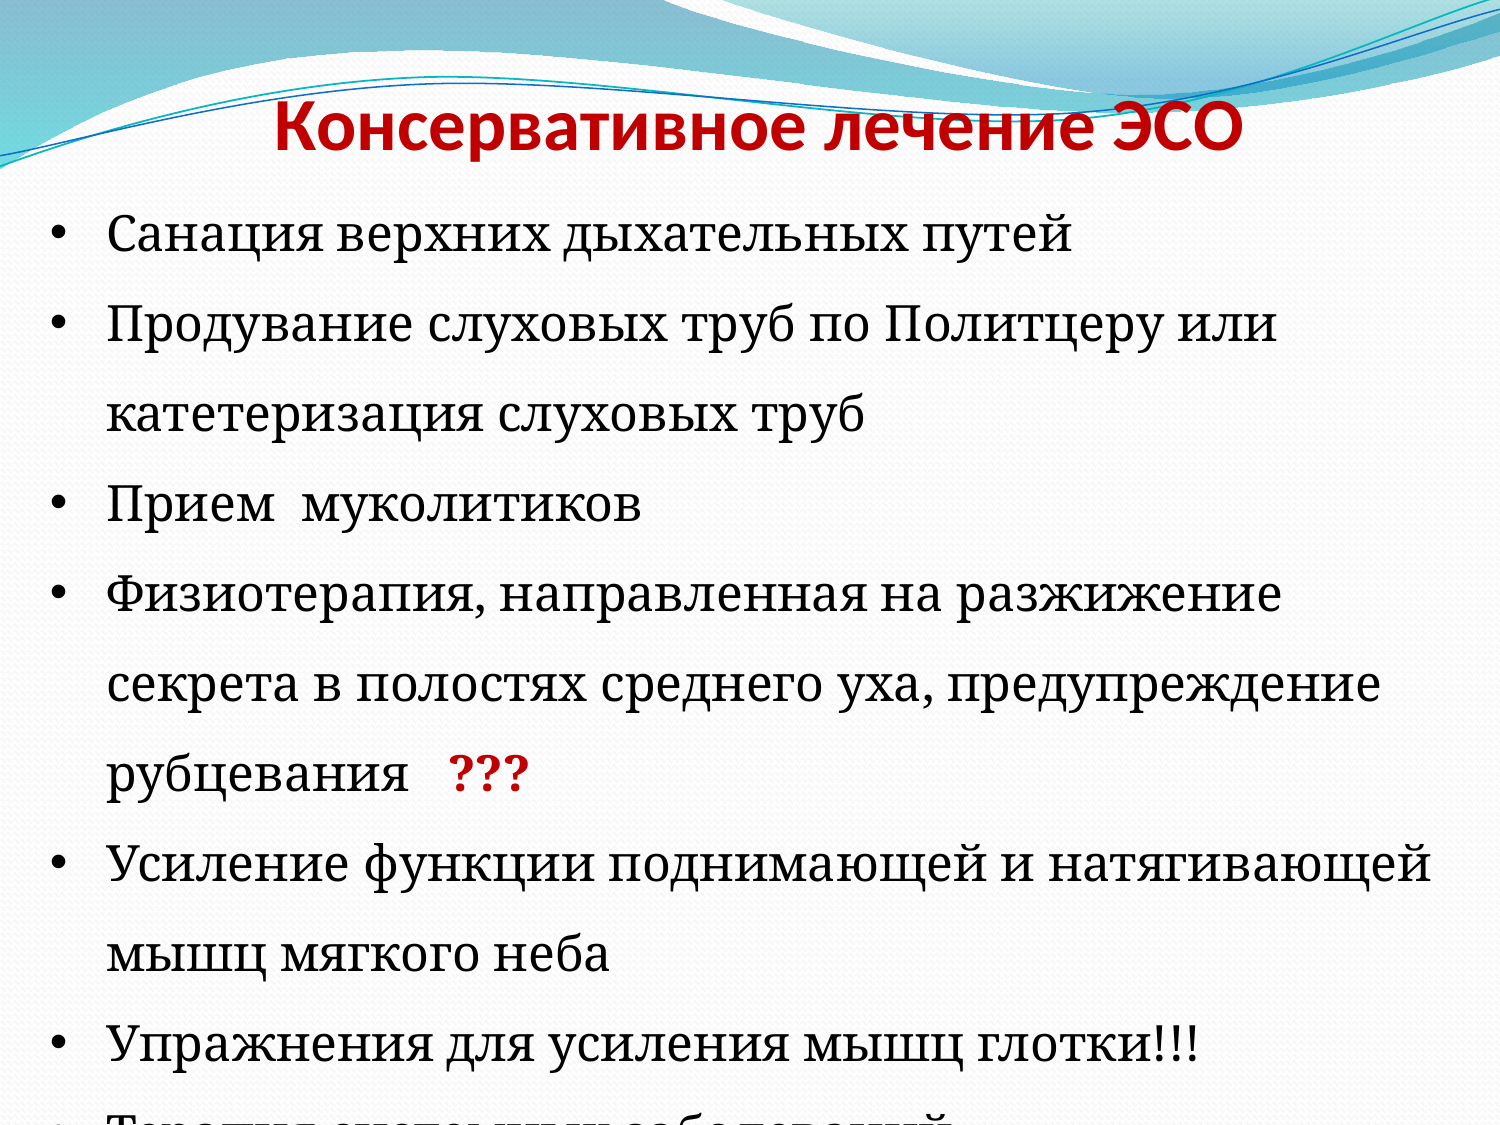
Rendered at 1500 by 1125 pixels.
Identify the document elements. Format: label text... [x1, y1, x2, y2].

text_box Санация верхних дыхательных путей Продувание слуховых труб по Политцеру или катетеризация слуховых труб Прием муколитиков Физиотерапия, направленная на разжижение секрета в полостях среднего уха, предупреждение рубцевания ??? Усиление функции поднимающей и натягивающей мышц мягкого неба Упражнения для усиления мышц глотки!!! Терапия системных заболеваний [35, 163, 1465, 1125]
title Консервативное лечение ЭСО [70, 58, 1432, 163]
